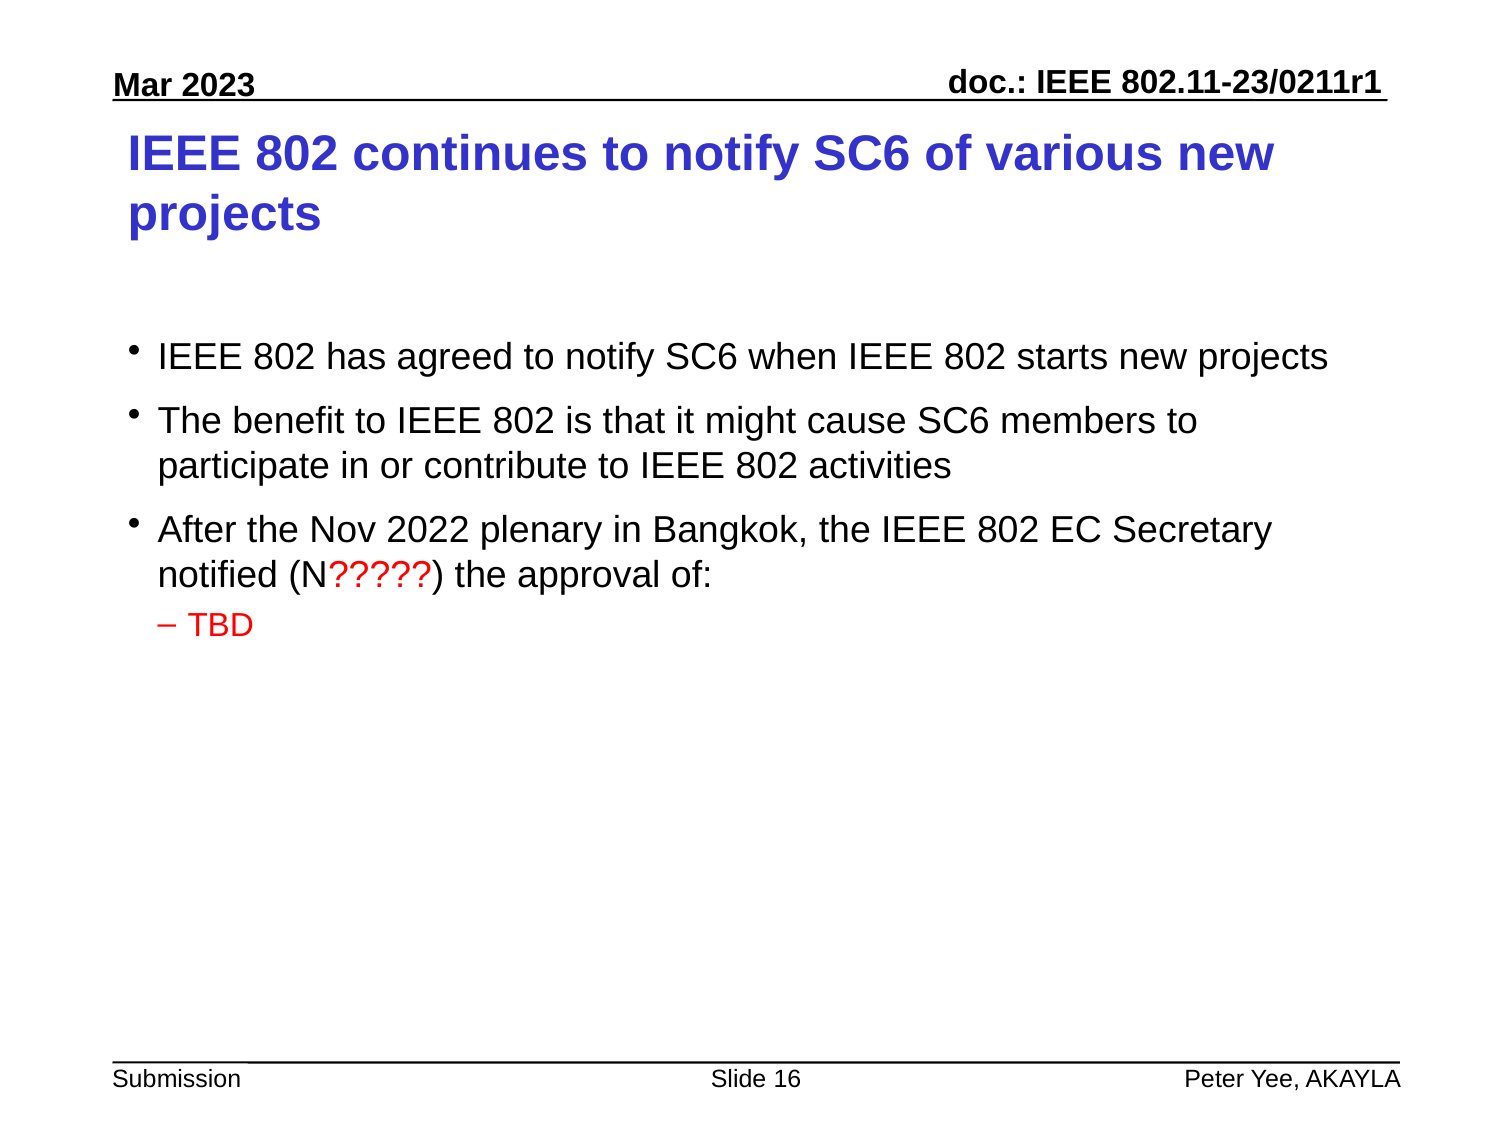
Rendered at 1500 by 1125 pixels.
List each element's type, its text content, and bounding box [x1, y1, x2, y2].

list IEEE 802 has agreed to notify SC6 when IEEE 802 starts new projects The benefit to IEEE 802 is that it might cause SC6 members to participate in or contribute to IEEE 802 activities After the Nov 2022 plenary in Bangkok, the IEEE 802 EC Secretary notified (N?????) the approval of: TBD [112, 324, 1388, 1000]
footer Peter Yee, AKAYLA [1183, 1061, 1402, 1093]
slide_number Slide 16 [709, 1061, 803, 1093]
title IEEE 802 continues to notify SC6 of various new projects [112, 112, 1388, 288]
